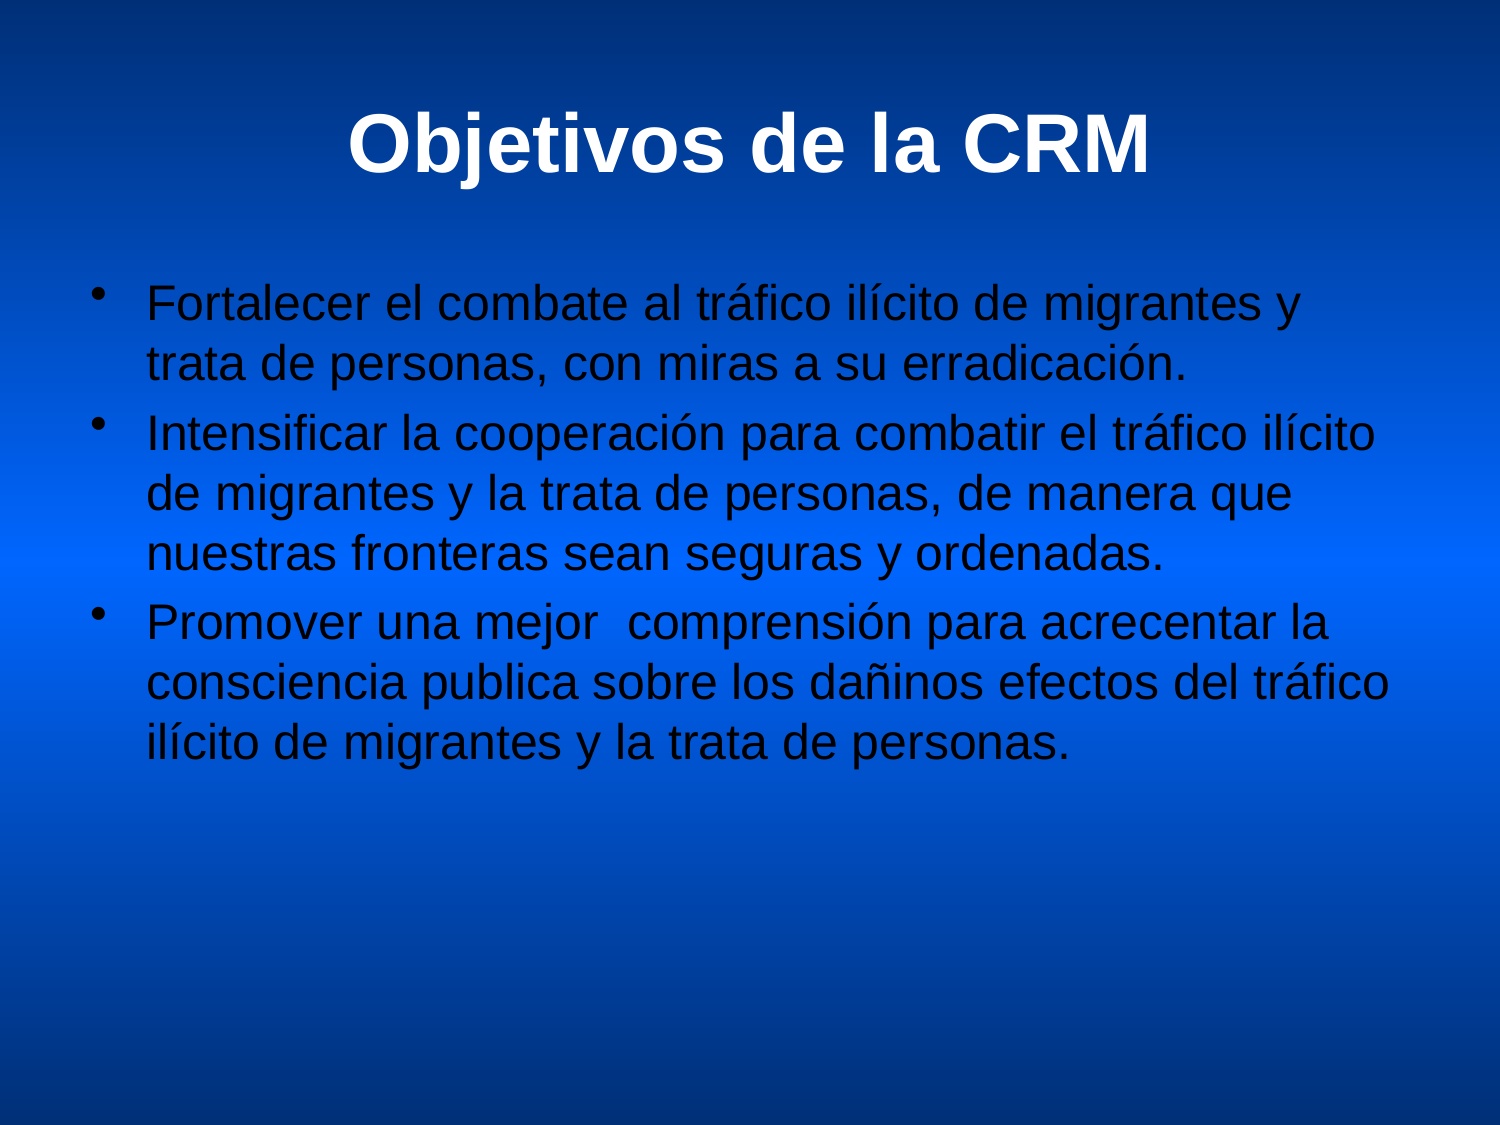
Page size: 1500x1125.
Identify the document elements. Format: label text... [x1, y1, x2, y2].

list Fortalecer el combate al tráfico ilícito de migrantes y trata de personas, con miras a su erradicación. Intensificar la cooperación para combatir el tráfico ilícito de migrantes y la trata de personas, de manera que nuestras fronteras sean seguras y ordenadas. Promover una mejor comprensión para acrecentar la consciencia publica sobre los dañinos efectos del tráfico ilícito de migrantes y la trata de personas. [74, 262, 1426, 1006]
title Objetivos de la CRM [74, 44, 1426, 233]
